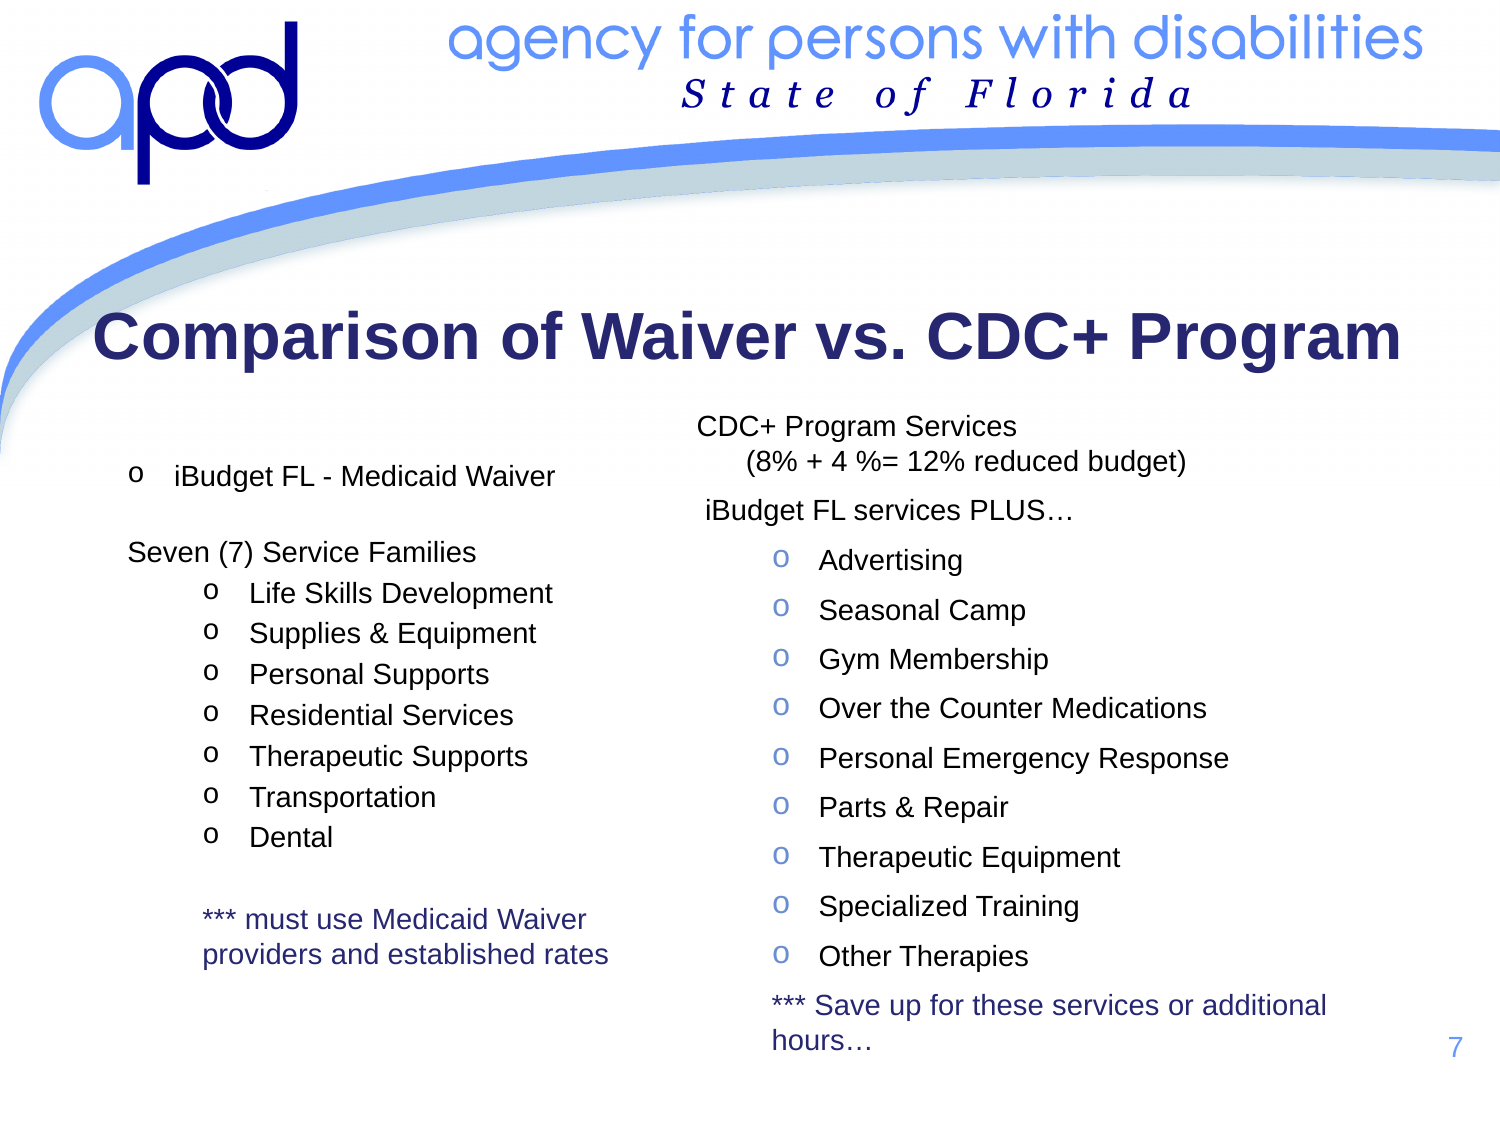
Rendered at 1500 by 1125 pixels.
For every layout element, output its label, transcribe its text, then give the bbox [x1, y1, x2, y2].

text_box CDC+ Program Services (8% + 4 %= 12% reduced budget) iBudget FL services PLUS… Advertising Seasonal Camp Gym Membership Over the Counter Medications Personal Emergency Response Parts & Repair Therapeutic Equipment Specialized Training Other Therapies *** Save up for these services or additional hours… [681, 399, 1432, 1064]
text_box iBudget FL - Medicaid Waiver Seven (7) Service Families Life Skills Development Supplies & Equipment Personal Supports Residential Services Therapeutic Supports Transportation Dental *** must use Medicaid Waiver providers and established rates [112, 449, 681, 978]
title Comparison of Waiver vs. CDC+ Program [77, 262, 1500, 381]
text_box 7 [1315, 1021, 1479, 1071]
picture [0, 0, 1500, 486]
